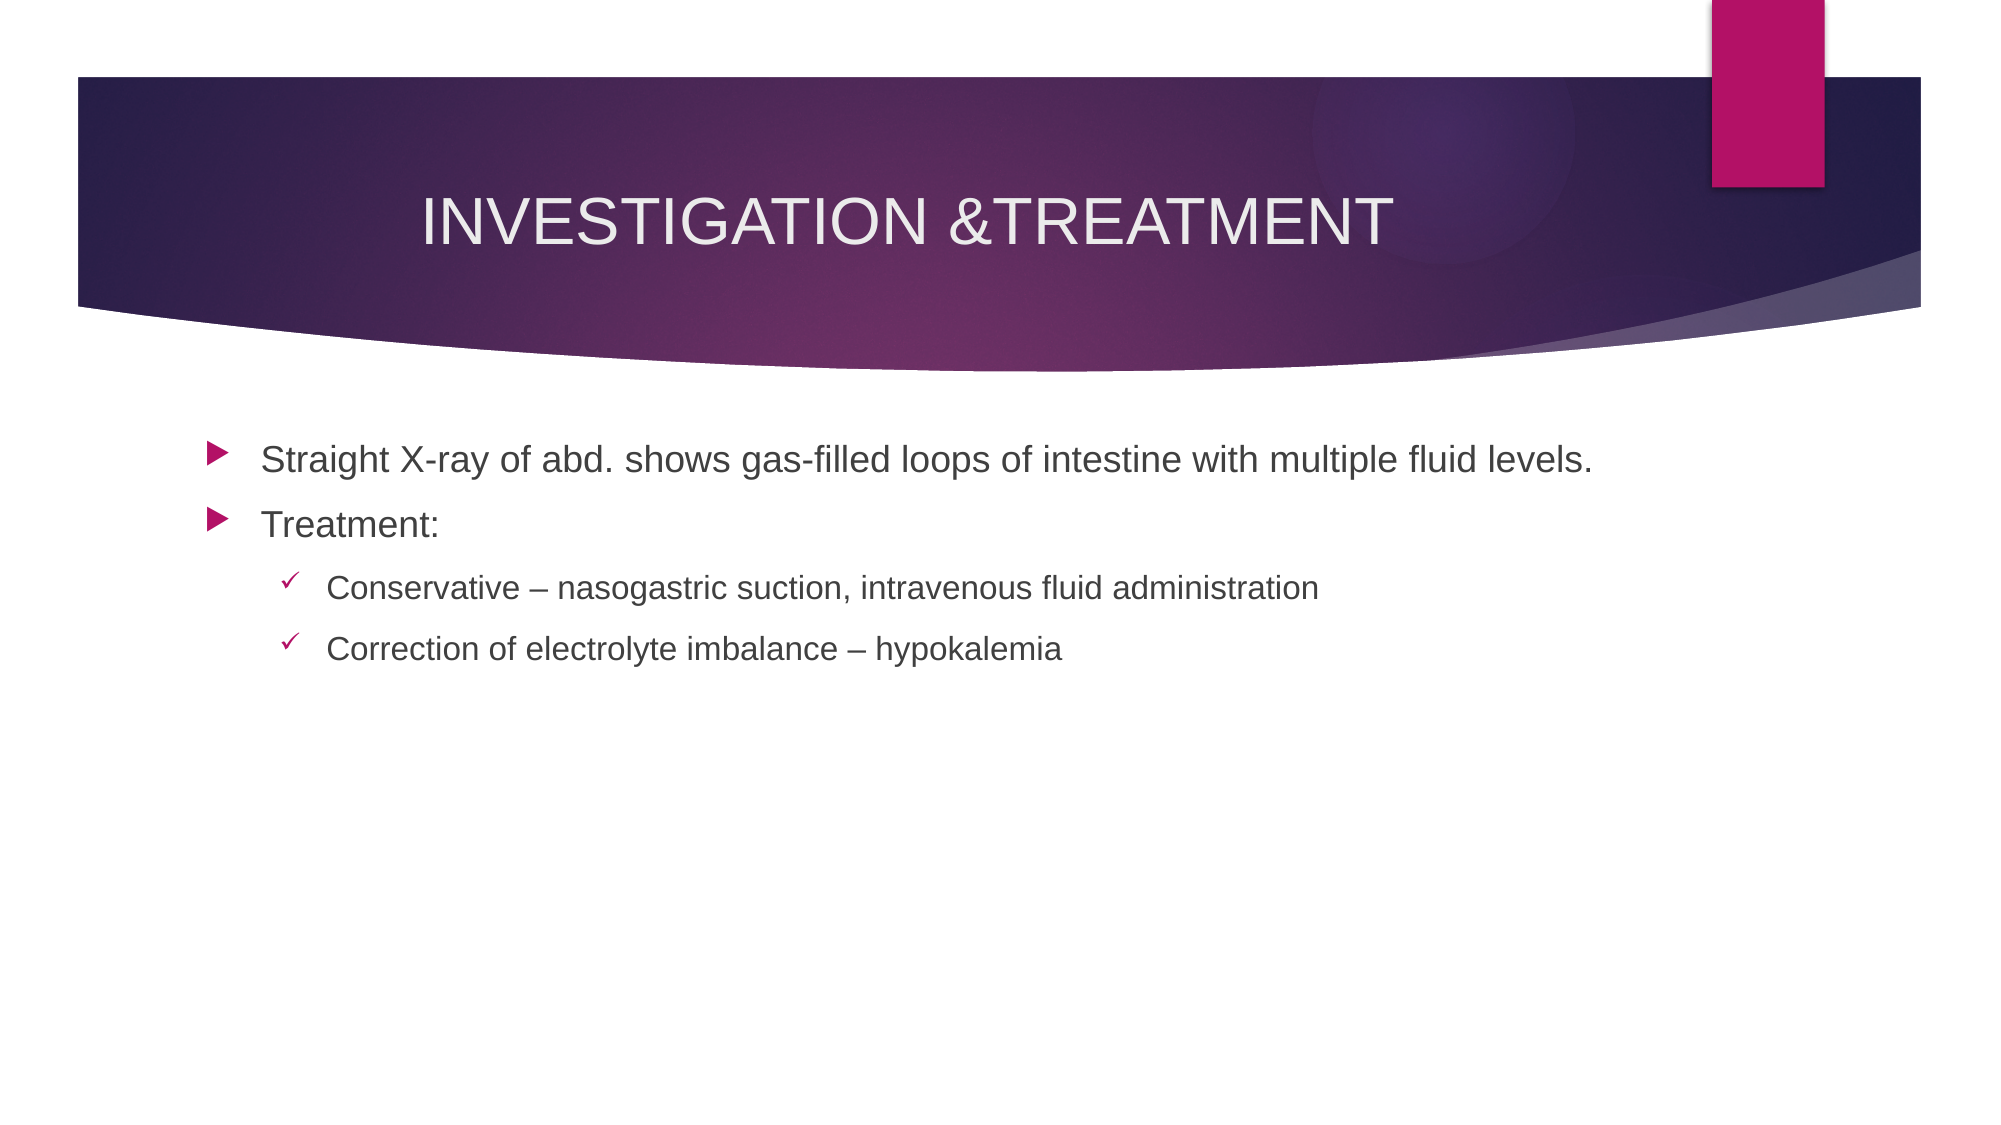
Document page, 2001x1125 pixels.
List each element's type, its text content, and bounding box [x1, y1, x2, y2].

title INVESTIGATION &TREATMENT [189, 159, 1627, 276]
list Straight X-ray of abd. shows gas-filled loops of intestine with multiple fluid levels. Treatment: Conservative – nasogastric suction, intravenous fluid administration Correction of electrolyte imbalance – hypokalemia [189, 427, 1638, 988]
